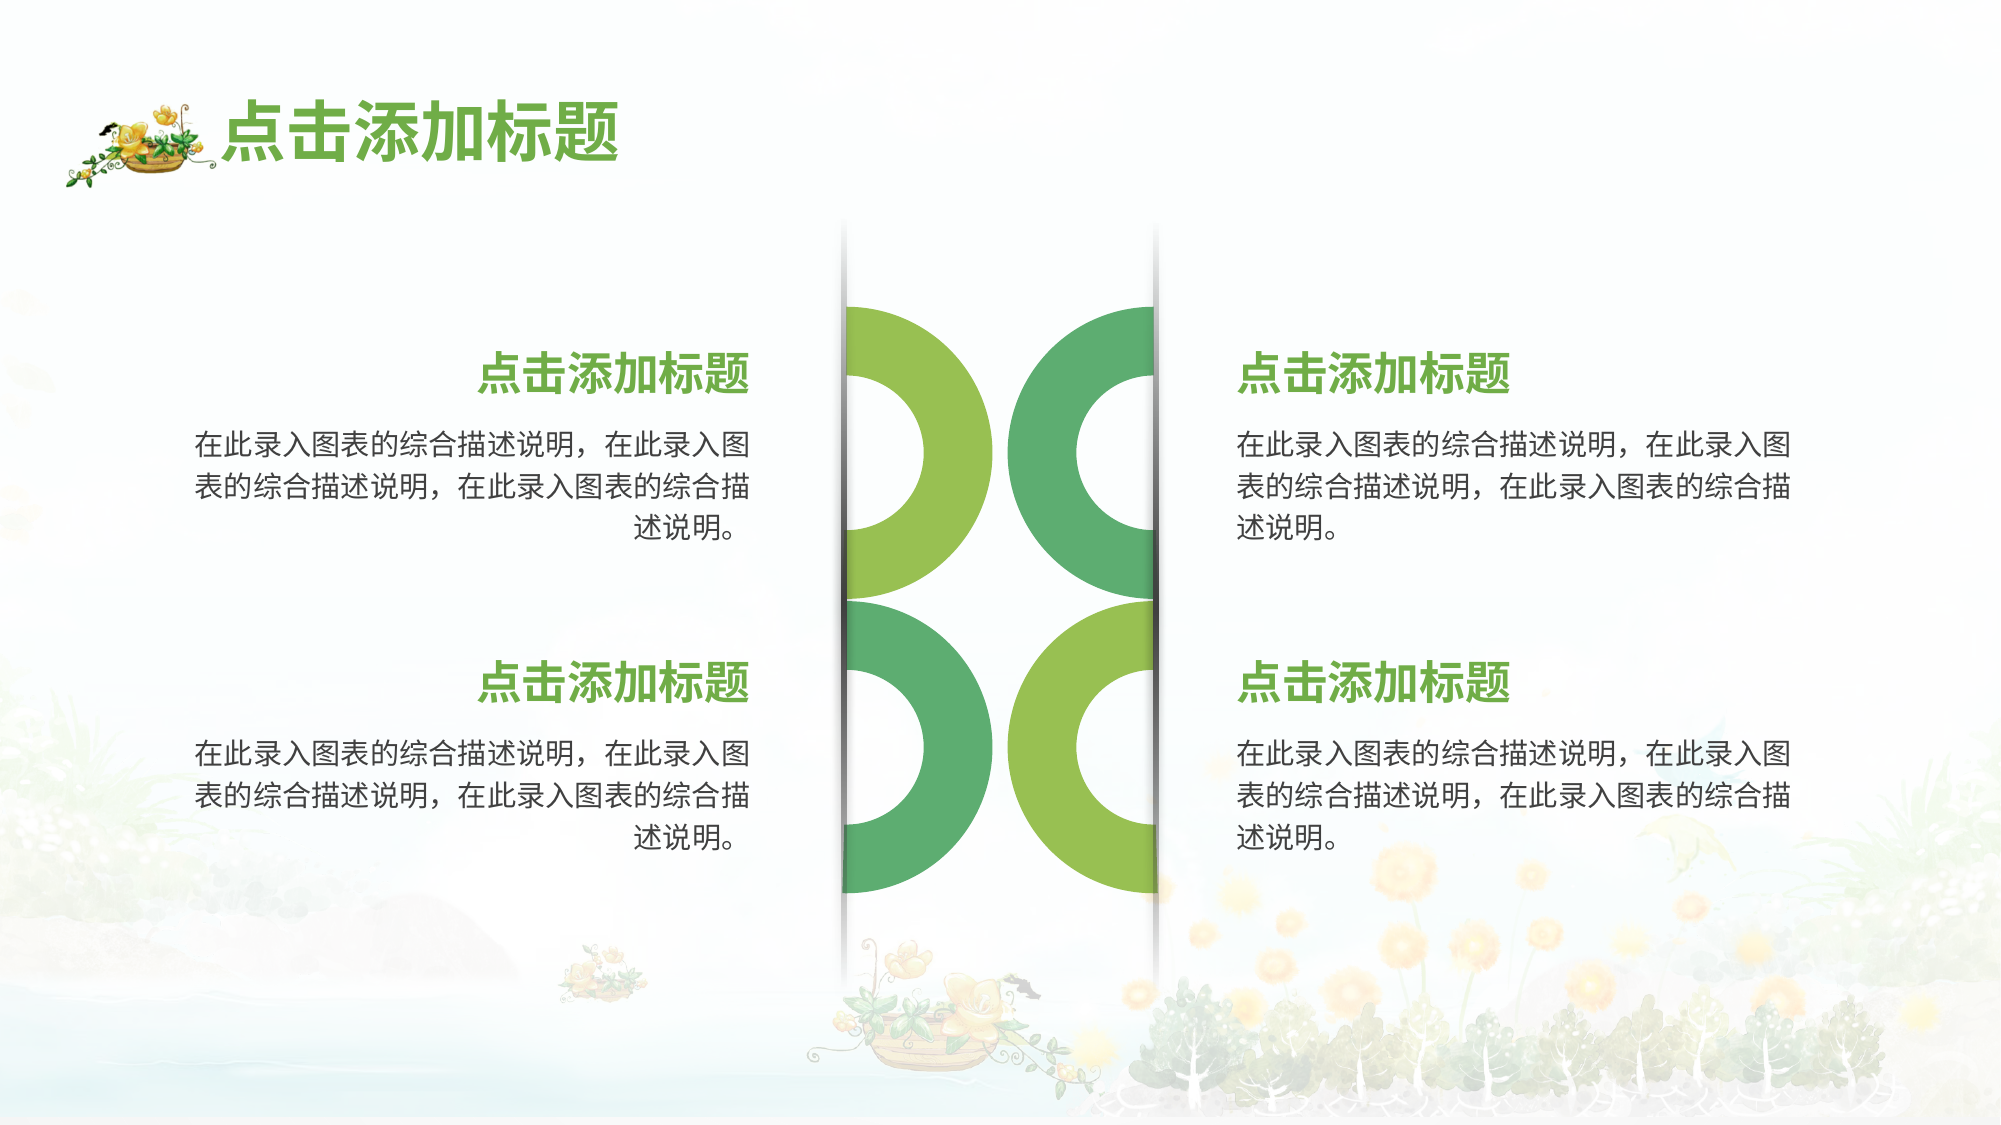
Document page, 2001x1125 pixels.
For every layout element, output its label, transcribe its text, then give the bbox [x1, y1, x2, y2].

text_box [841, 217, 1159, 992]
text_box 点击添加标题 [436, 646, 766, 717]
text_box 点击添加标题 [1221, 646, 1551, 717]
text_box 在此录入图表的综合描述说明，在此录入图表的综合描述说明，在此录入图表的综合描述说明。 [157, 720, 766, 862]
text_box 在此录入图表的综合描述说明，在此录入图表的综合描述说明，在此录入图表的综合描述说明。 [157, 411, 766, 553]
picture [62, 98, 219, 196]
text_box 点击添加标题 [204, 82, 636, 178]
text_box 点击添加标题 [1221, 337, 1551, 408]
text_box 在此录入图表的综合描述说明，在此录入图表的综合描述说明，在此录入图表的综合描述说明。 [1221, 411, 1829, 553]
text_box 在此录入图表的综合描述说明，在此录入图表的综合描述说明，在此录入图表的综合描述说明。 [1221, 720, 1829, 862]
text_box 点击添加标题 [436, 337, 766, 408]
